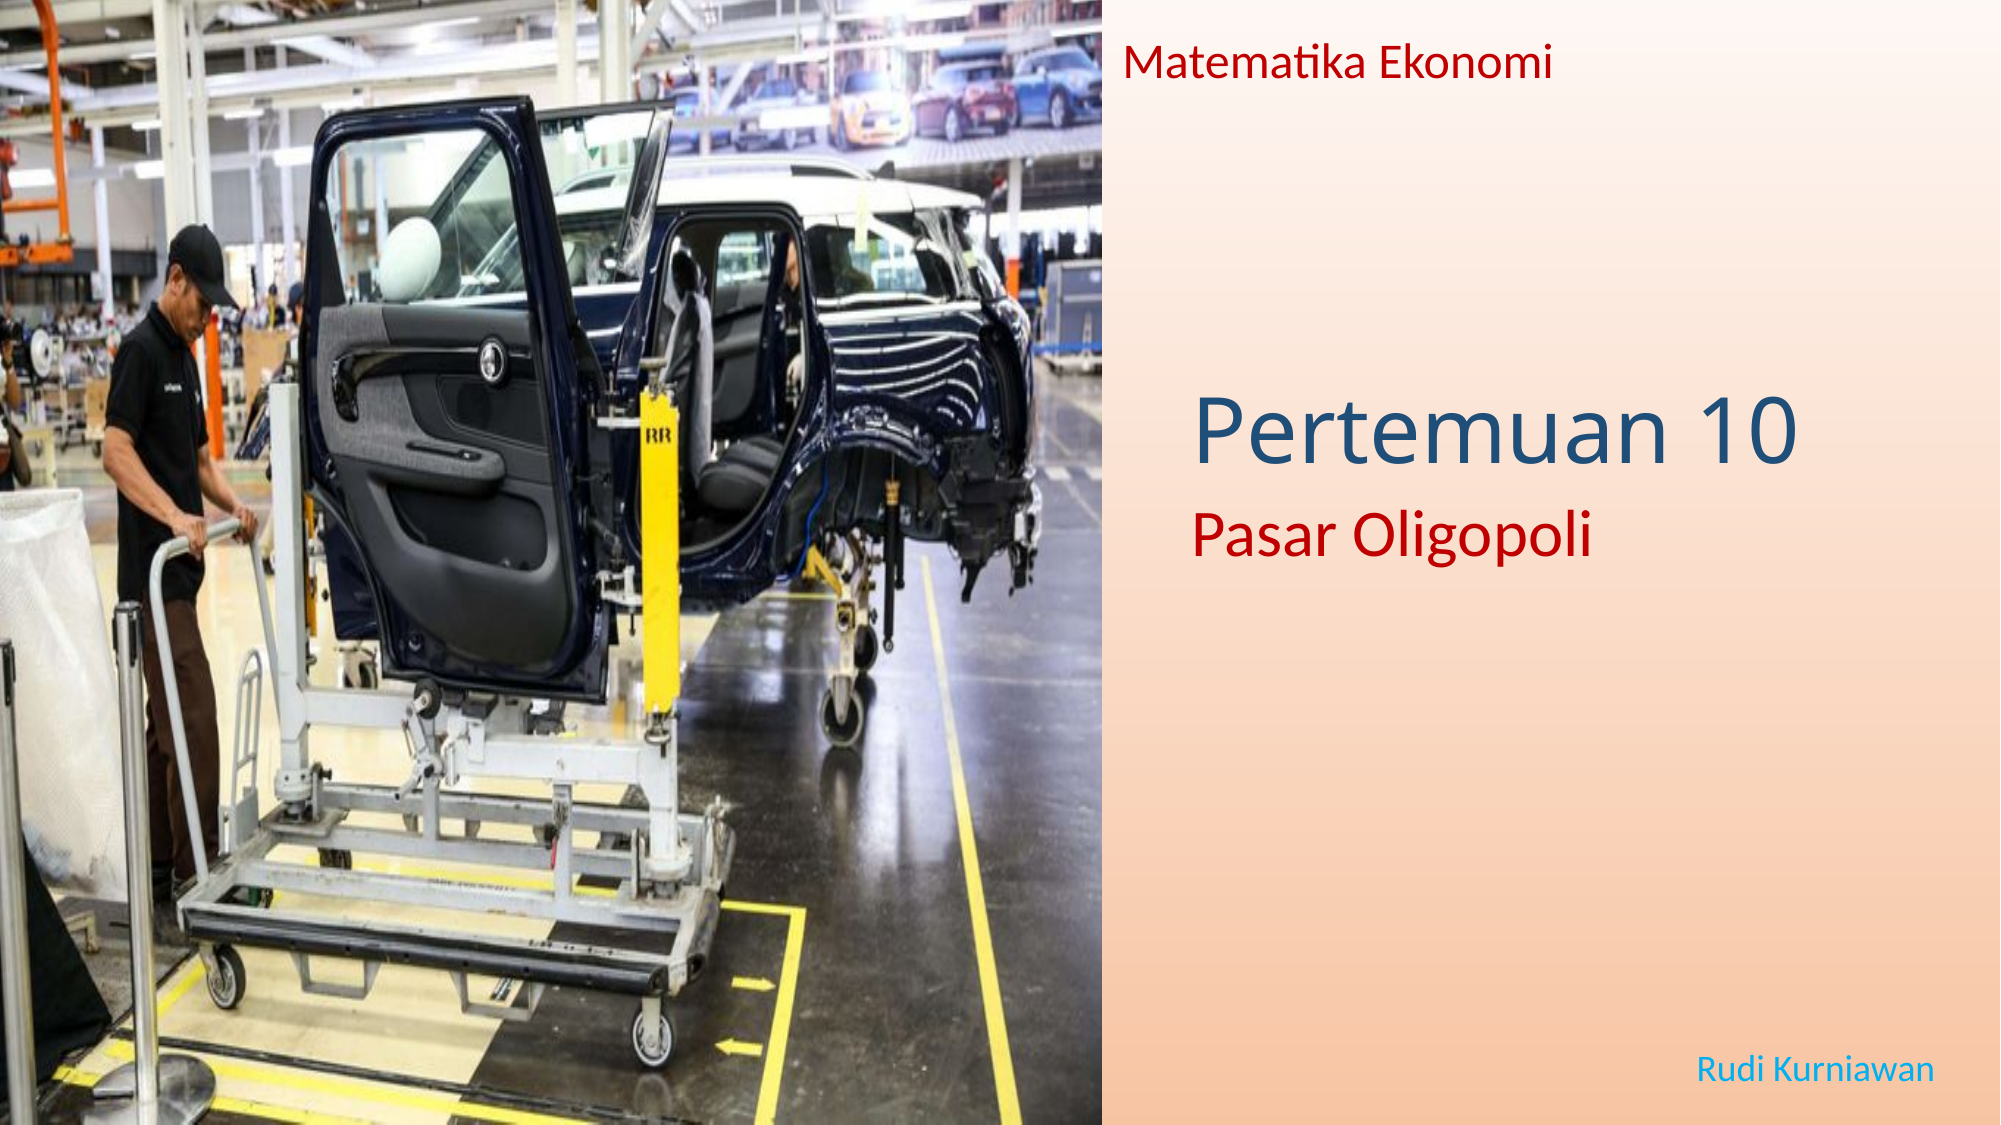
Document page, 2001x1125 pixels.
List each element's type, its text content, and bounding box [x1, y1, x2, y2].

title Pertemuan 10 [1176, 368, 1918, 490]
subtitle Pasar Oligopoli [1176, 490, 1993, 579]
picture [0, 0, 1102, 1125]
text_box Matematika Ekonomi [1107, 20, 1585, 96]
text_box Rudi Kurniawan [1681, 1036, 1962, 1097]
